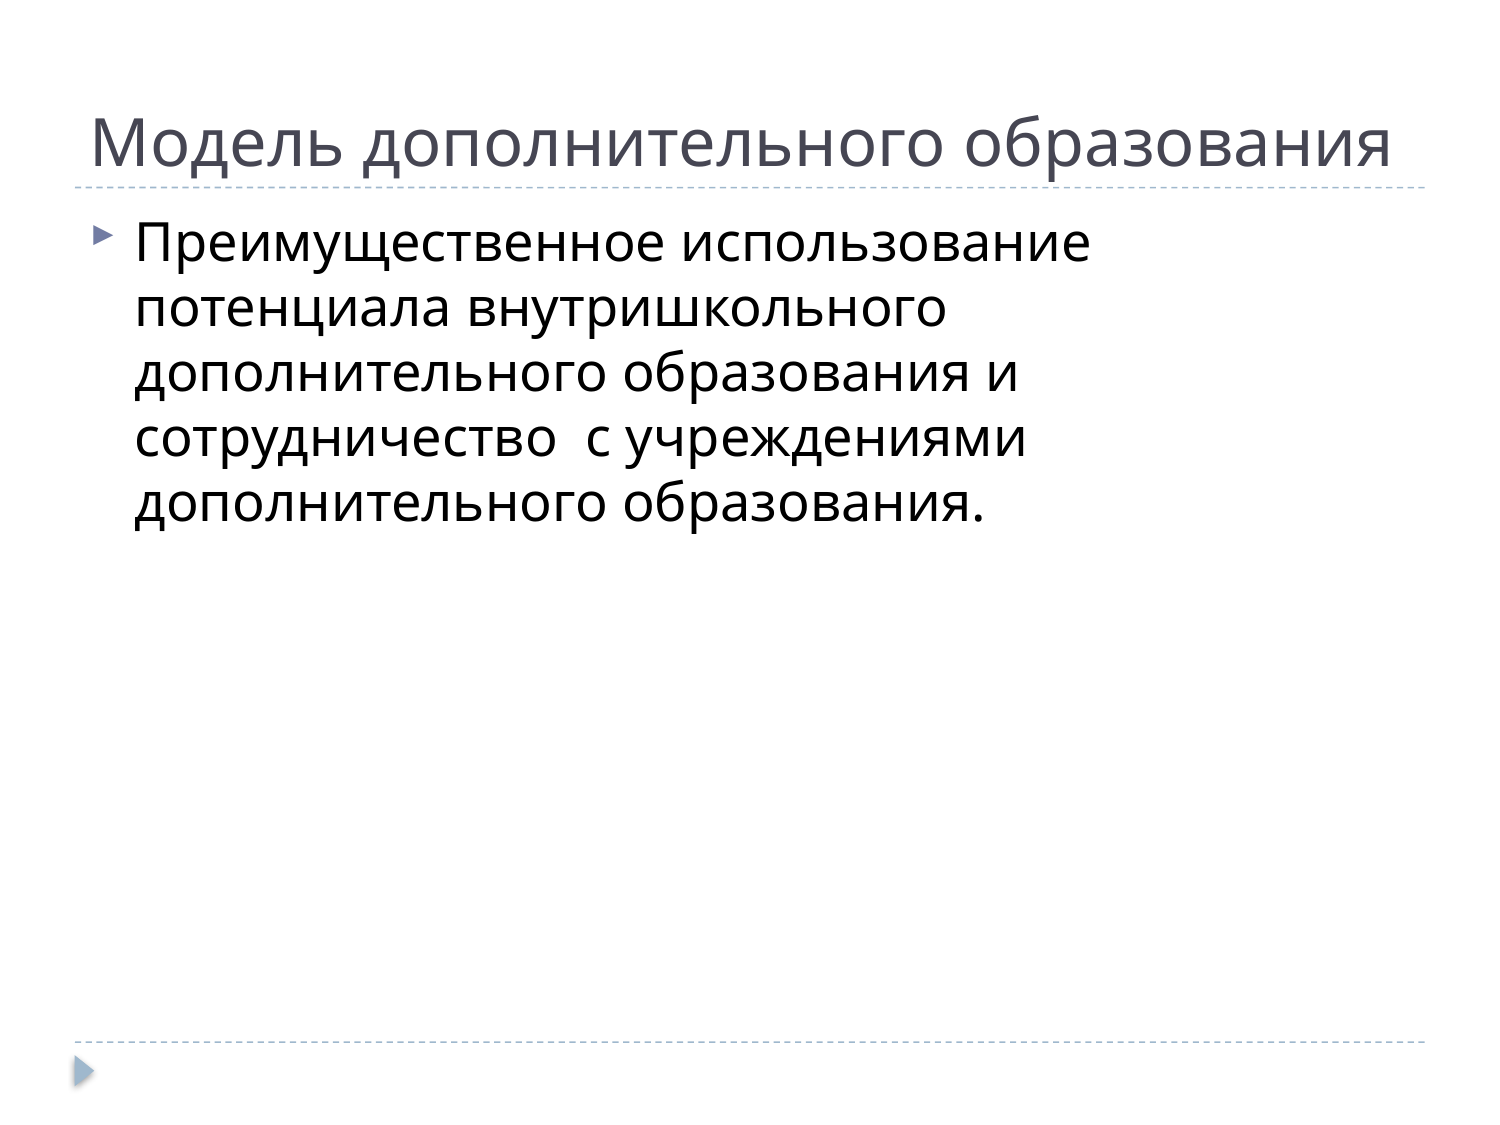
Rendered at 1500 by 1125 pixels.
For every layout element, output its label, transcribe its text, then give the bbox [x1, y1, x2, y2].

list Преимущественное использование потенциала внутришкольного дополнительного образования и сотрудничество с учреждениями дополнительного образования. [75, 200, 1425, 1010]
title Модель дополнительного образования [75, 24, 1425, 188]
